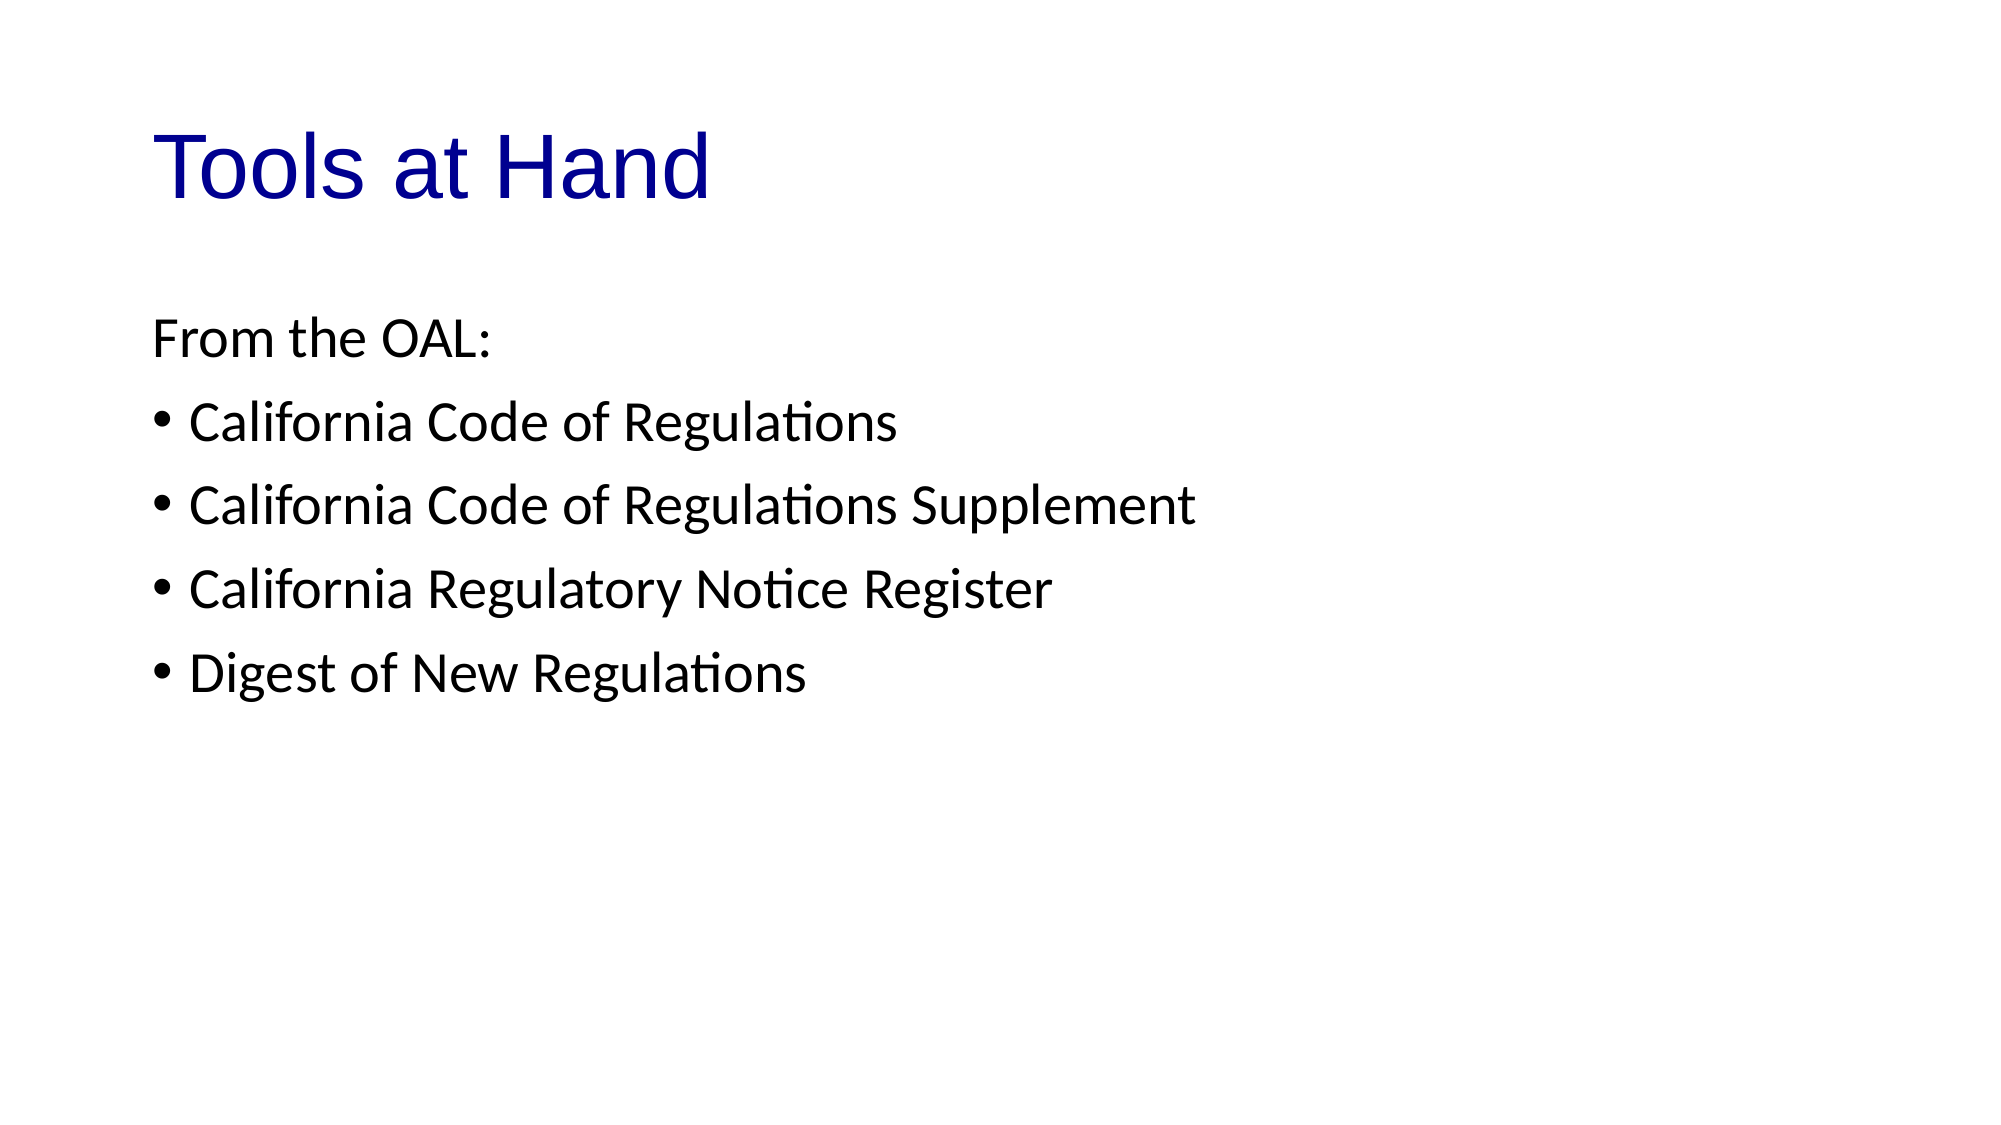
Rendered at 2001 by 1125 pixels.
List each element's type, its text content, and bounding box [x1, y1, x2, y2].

list From the OAL: California Code of Regulations California Code of Regulations Supplement California Regulatory Notice Register Digest of New Regulations [137, 299, 1863, 1014]
title Tools at Hand [137, 59, 1863, 278]
